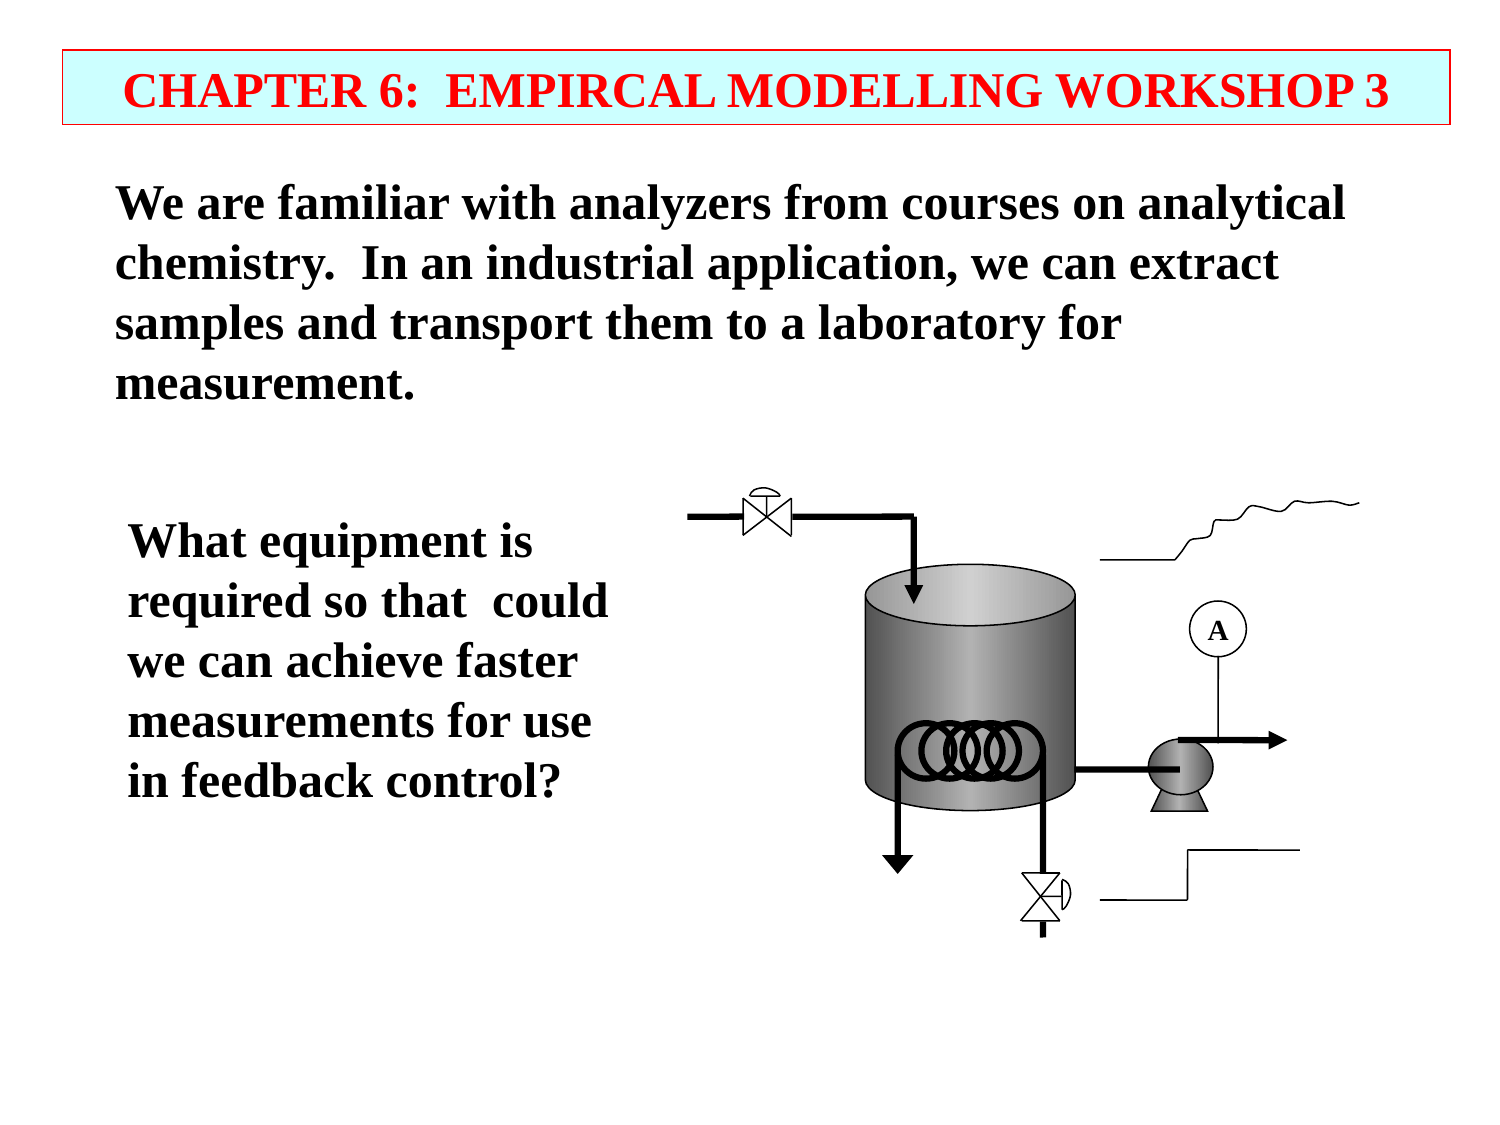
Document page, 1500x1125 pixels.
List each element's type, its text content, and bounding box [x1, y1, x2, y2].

text_box CHAPTER 6: EMPIRCAL MODELLING WORKSHOP 3 [62, 49, 1450, 125]
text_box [687, 487, 1360, 938]
text_box We are familiar with analyzers from courses on analytical chemistry. In an industrial application, we can extract samples and transport them to a laboratory for measurement. [99, 162, 1400, 418]
text_box What equipment is required so that could we can achieve faster measurements for use in feedback control? [112, 500, 625, 900]
